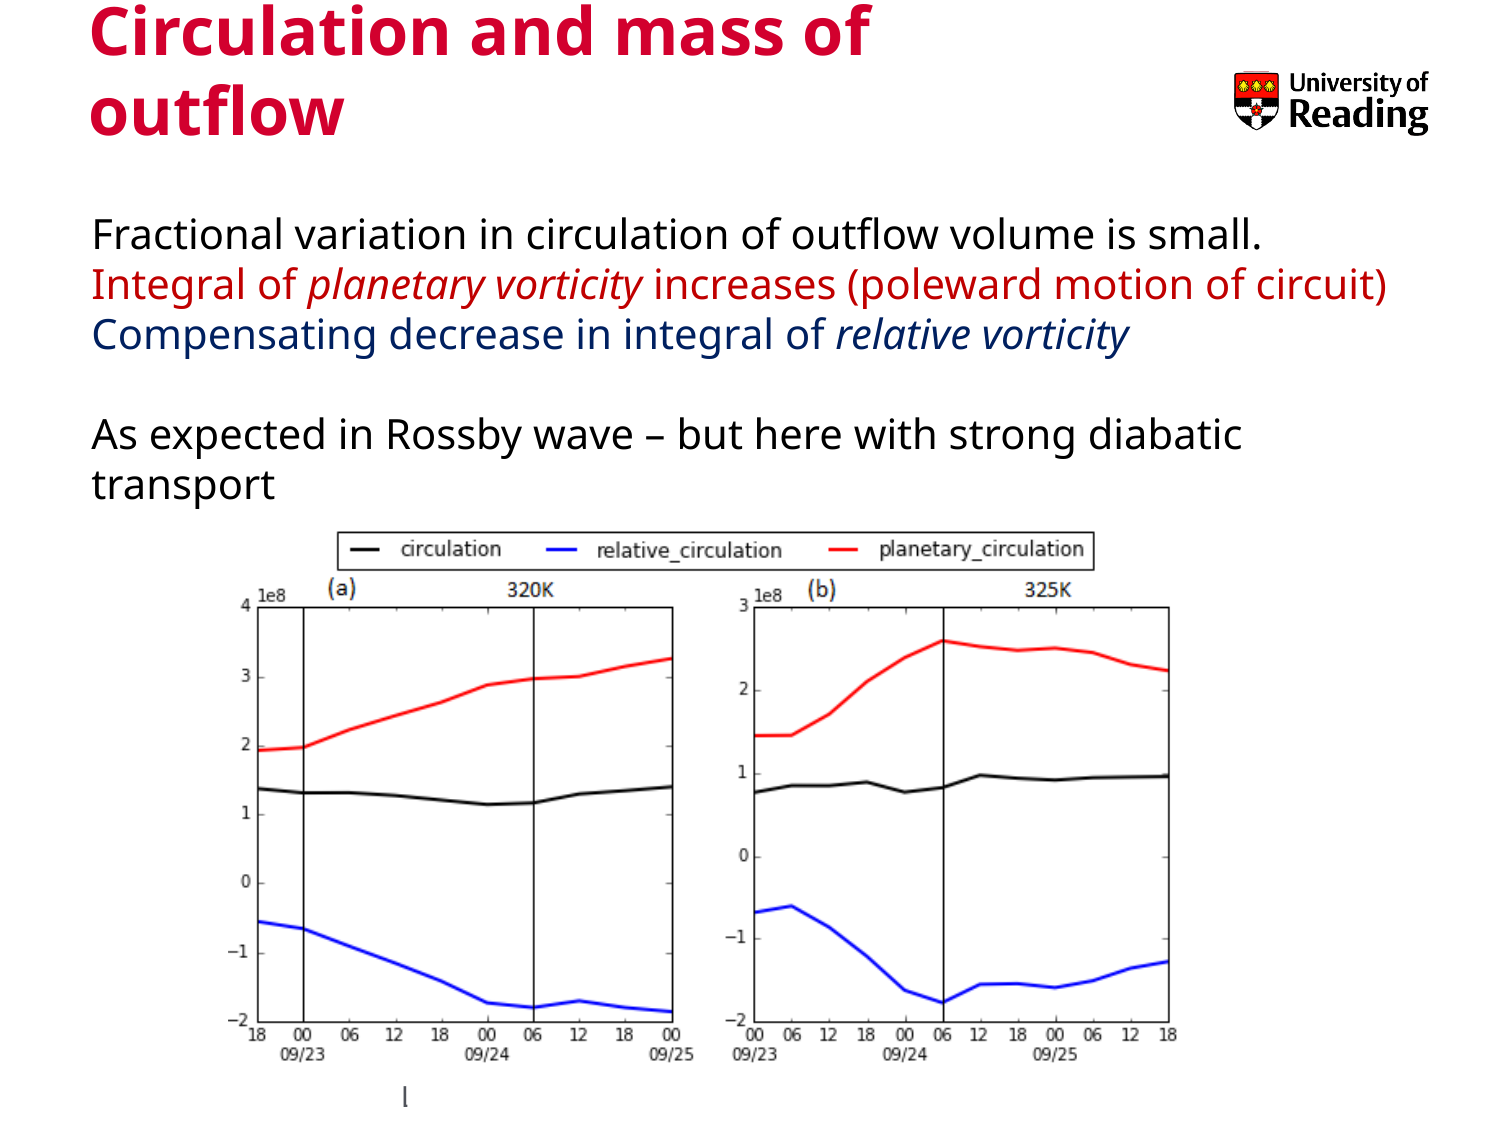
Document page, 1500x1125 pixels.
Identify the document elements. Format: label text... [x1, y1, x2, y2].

text_box Fractional variation in circulation of outflow volume is small. Integral of planetary vorticity increases (poleward motion of circuit) Compensating decrease in integral of relative vorticity As expected in Rossby wave – but here with strong diabatic transport [76, 200, 1412, 516]
picture [1234, 71, 1429, 136]
picture [227, 526, 1188, 1069]
title Circulation and mass of outflow [88, 0, 1105, 149]
